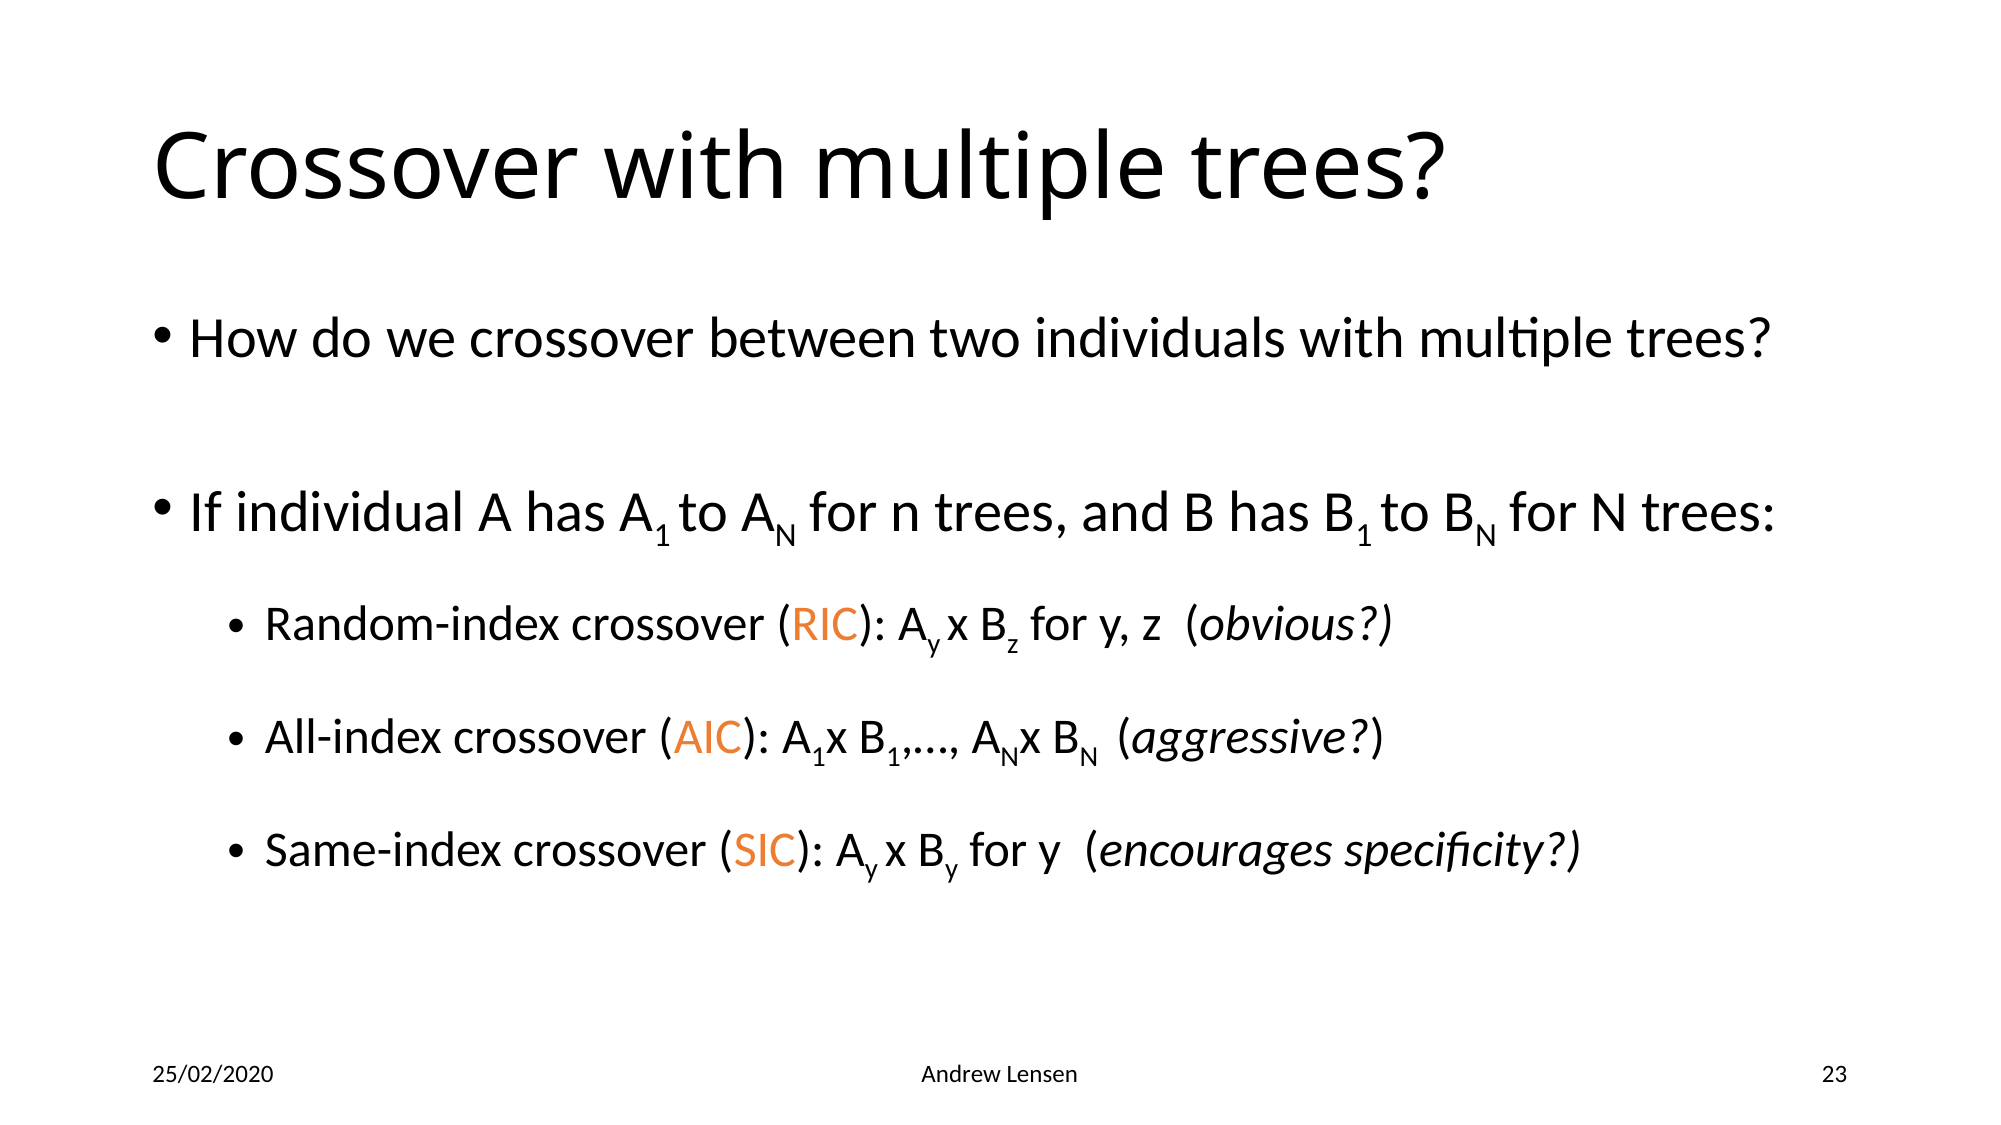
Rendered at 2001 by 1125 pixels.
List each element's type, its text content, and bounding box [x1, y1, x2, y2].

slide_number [137, 1042, 588, 1103]
footer Andrew Lensen [662, 1042, 1338, 1103]
title Crossover with multiple trees? [137, 59, 1863, 278]
slide_number 23 [1412, 1042, 1863, 1103]
